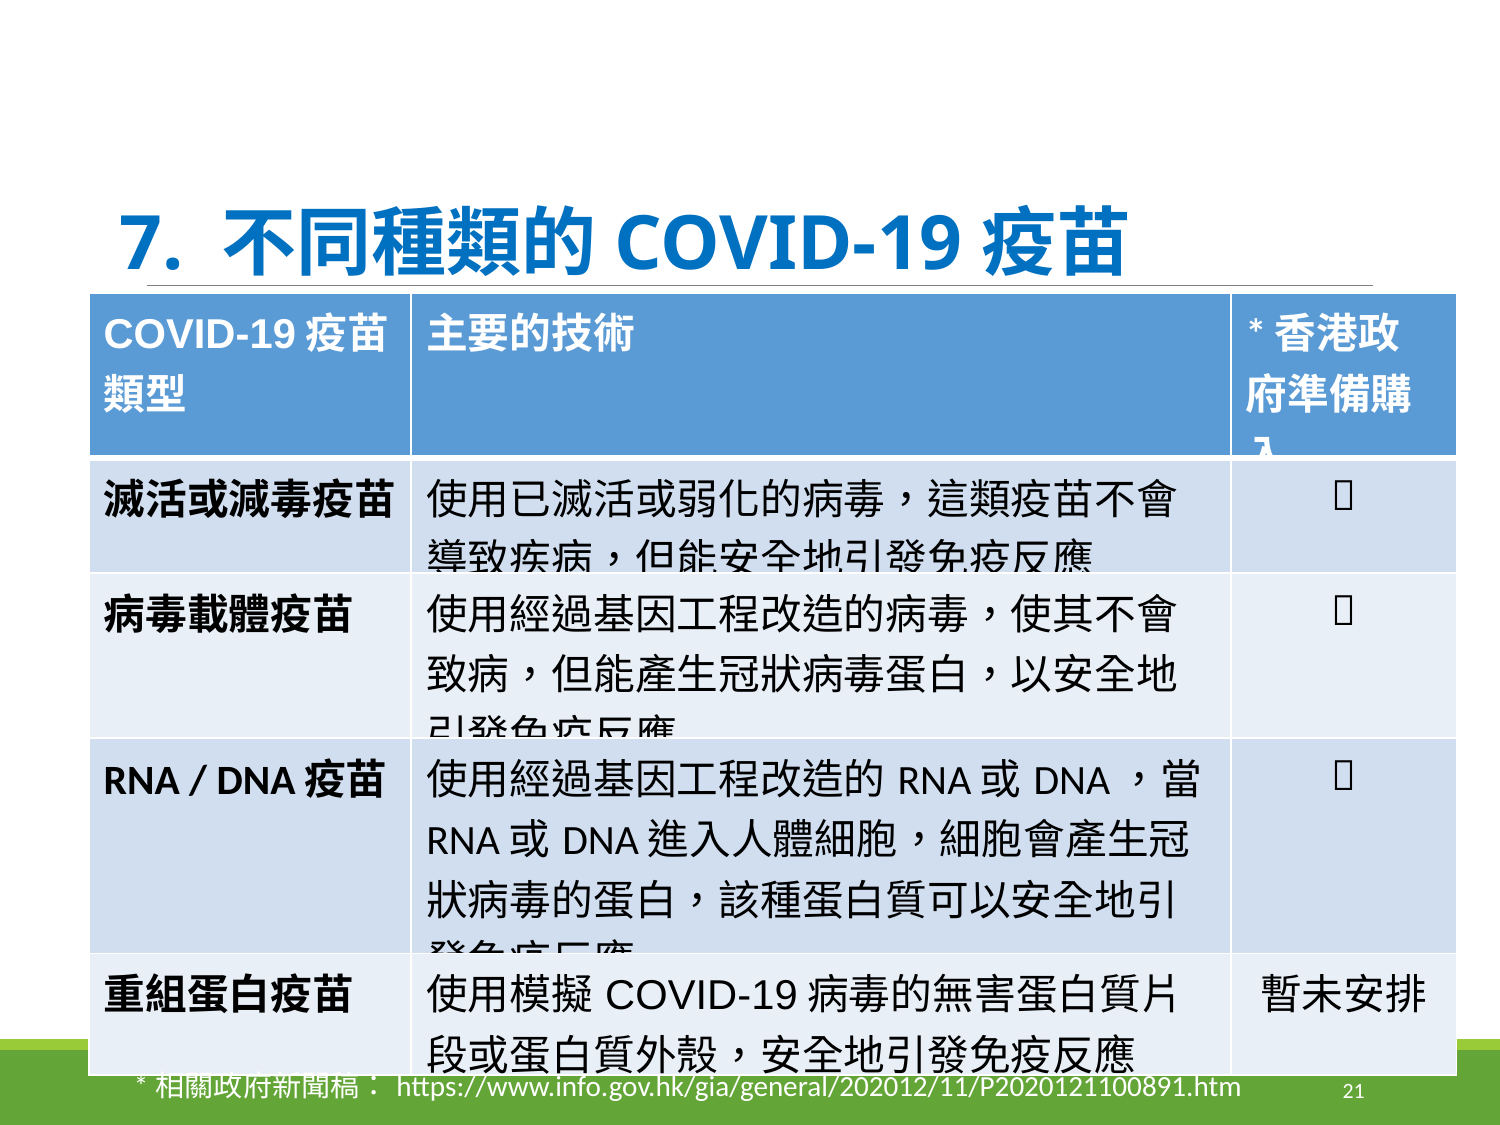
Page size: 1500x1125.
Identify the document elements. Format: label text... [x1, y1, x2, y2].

table_cell  [1232, 461, 1456, 572]
table_cell 使用經過基因工程改造的病毒，使其不會致病，但能產生冠狀病毒蛋白，以安全地引發免疫反應 [412, 574, 1230, 737]
table_cell  [1232, 739, 1456, 953]
table_cell 滅活或減毒疫苗 [90, 461, 410, 572]
table_cell 暫未安排 [1232, 954, 1456, 1074]
table_cell 使用已滅活或弱化的病毒，這類疫苗不會導致疾病，但能安全地引發免疫反應 [412, 461, 1230, 572]
table_cell RNA / DNA疫苗 [90, 739, 410, 953]
table_header COVID-19疫苗類型 [90, 294, 410, 455]
table_cell 使用模擬COVID-19病毒的無害蛋白質片段或蛋白質外殼，安全地引發免疫反應 [412, 954, 1230, 1059]
slide_number 21 [1218, 1059, 1380, 1120]
text_box *相關政府新聞稿：https://www.info.gov.hk/gia/general/202012/11/P2020121100891.htm [119, 1059, 1277, 1125]
table_cell  [1232, 574, 1456, 737]
text_box 7. 不同種類的COVID-19疫苗 [104, 186, 1146, 292]
table_cell 病毒載體疫苗 [90, 574, 410, 737]
table_cell 重組蛋白疫苗 [90, 954, 410, 1074]
table_header 主要的技術 [412, 294, 1230, 455]
table_header *香港政府準備購入 [1232, 294, 1456, 455]
table_cell 使用經過基因工程改造的RNA或DNA，當RNA或DNA進入人體細胞，細胞會產生冠狀病毒的蛋白，該種蛋白質可以安全地引發免疫反應 [412, 739, 1230, 953]
